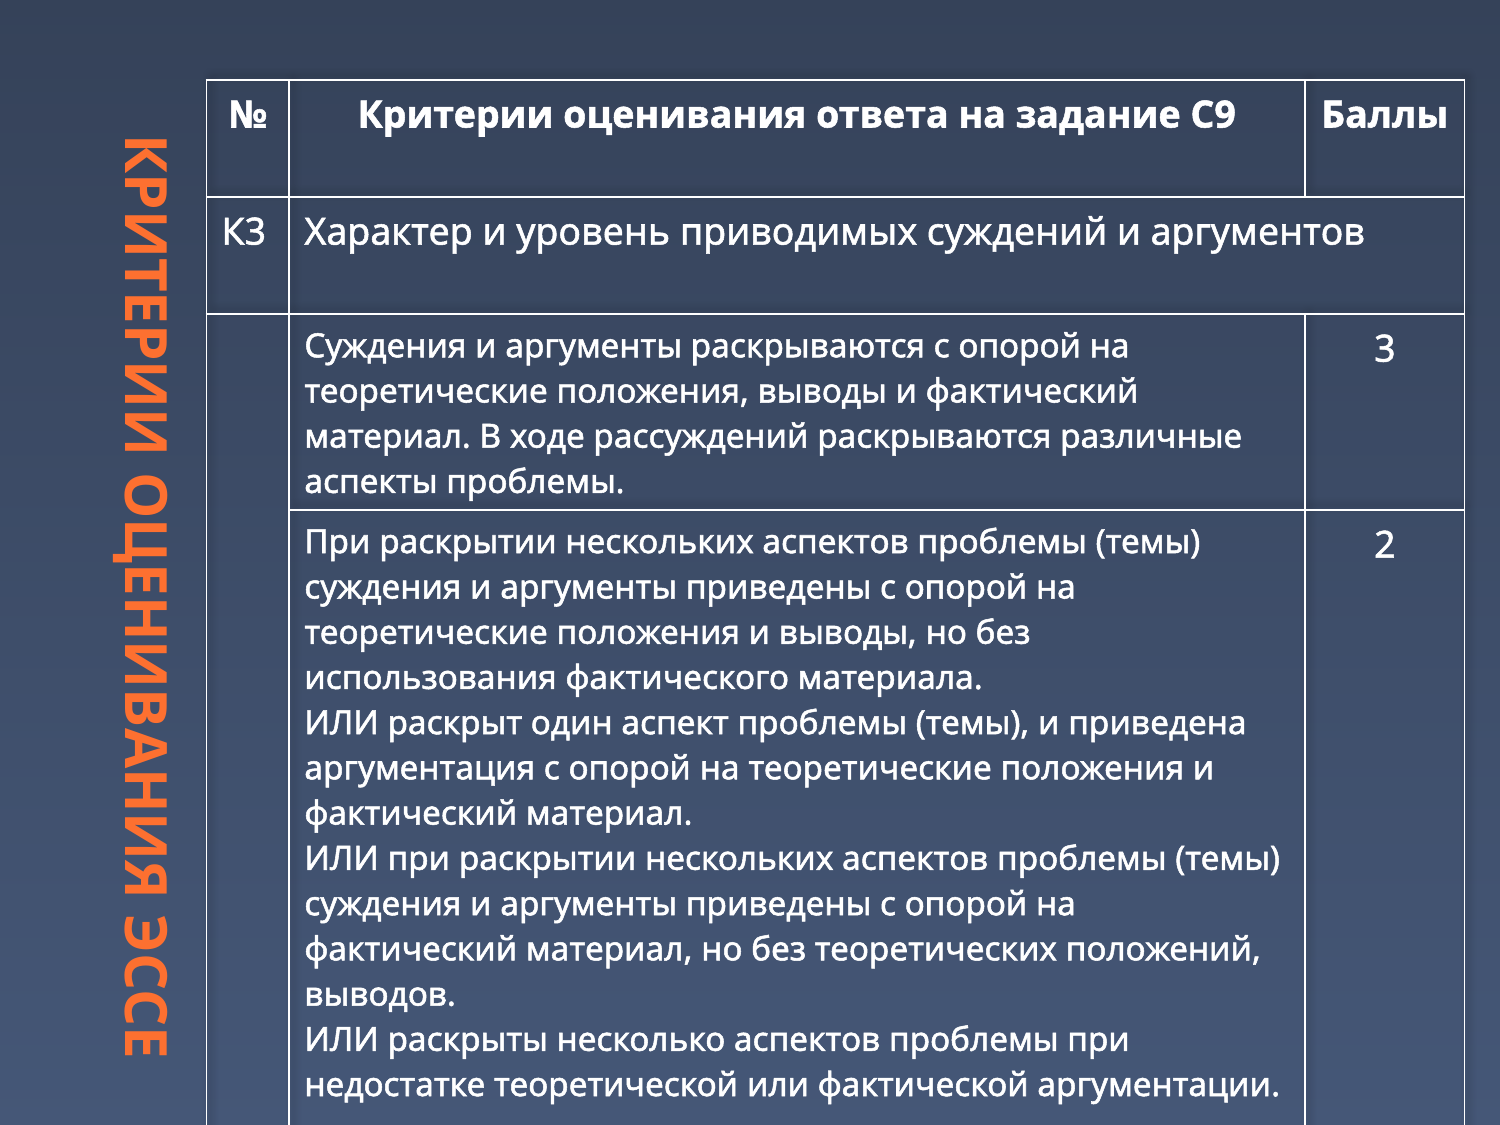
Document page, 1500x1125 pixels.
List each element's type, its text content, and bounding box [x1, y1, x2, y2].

title Критерии оценивания эссе [41, 101, 192, 1077]
table_header № [207, 81, 288, 196]
table_cell К3 [207, 198, 288, 313]
table_cell 3 [1306, 315, 1464, 509]
table_header Баллы [1306, 81, 1464, 196]
table_cell 2 [1306, 511, 1464, 1125]
table_header Критерии оценивания ответа на задание С9 [290, 81, 1304, 196]
table_cell Суждения и аргументы раскрываются с опорой на теоретические положения, выводы и фактический материал. В ходе рассуждений раскрываются различные аспекты проблемы. [290, 315, 1304, 509]
table_cell При раскрытии нескольких аспектов проблемы (темы) суждения и аргументы приведены с опорой на теоретические положения и выводы, но без использования фактического материала. ИЛИ раскрыт один аспект проблемы (темы), и приведена аргументация с опорой на теоретические положения и фактический материал. ИЛИ при раскрытии нескольких аспектов проблемы (темы) суждения и аргументы приведены с опорой на фактический материал, но без теоретических положений, выводов. ИЛИ раскрыты несколько аспектов проблемы при недостатке теоретической или фактической аргументации. [290, 511, 1304, 1125]
table_cell Характер и уровень приводимых суждений и аргументов [290, 198, 1464, 313]
table_cell [207, 315, 288, 1125]
